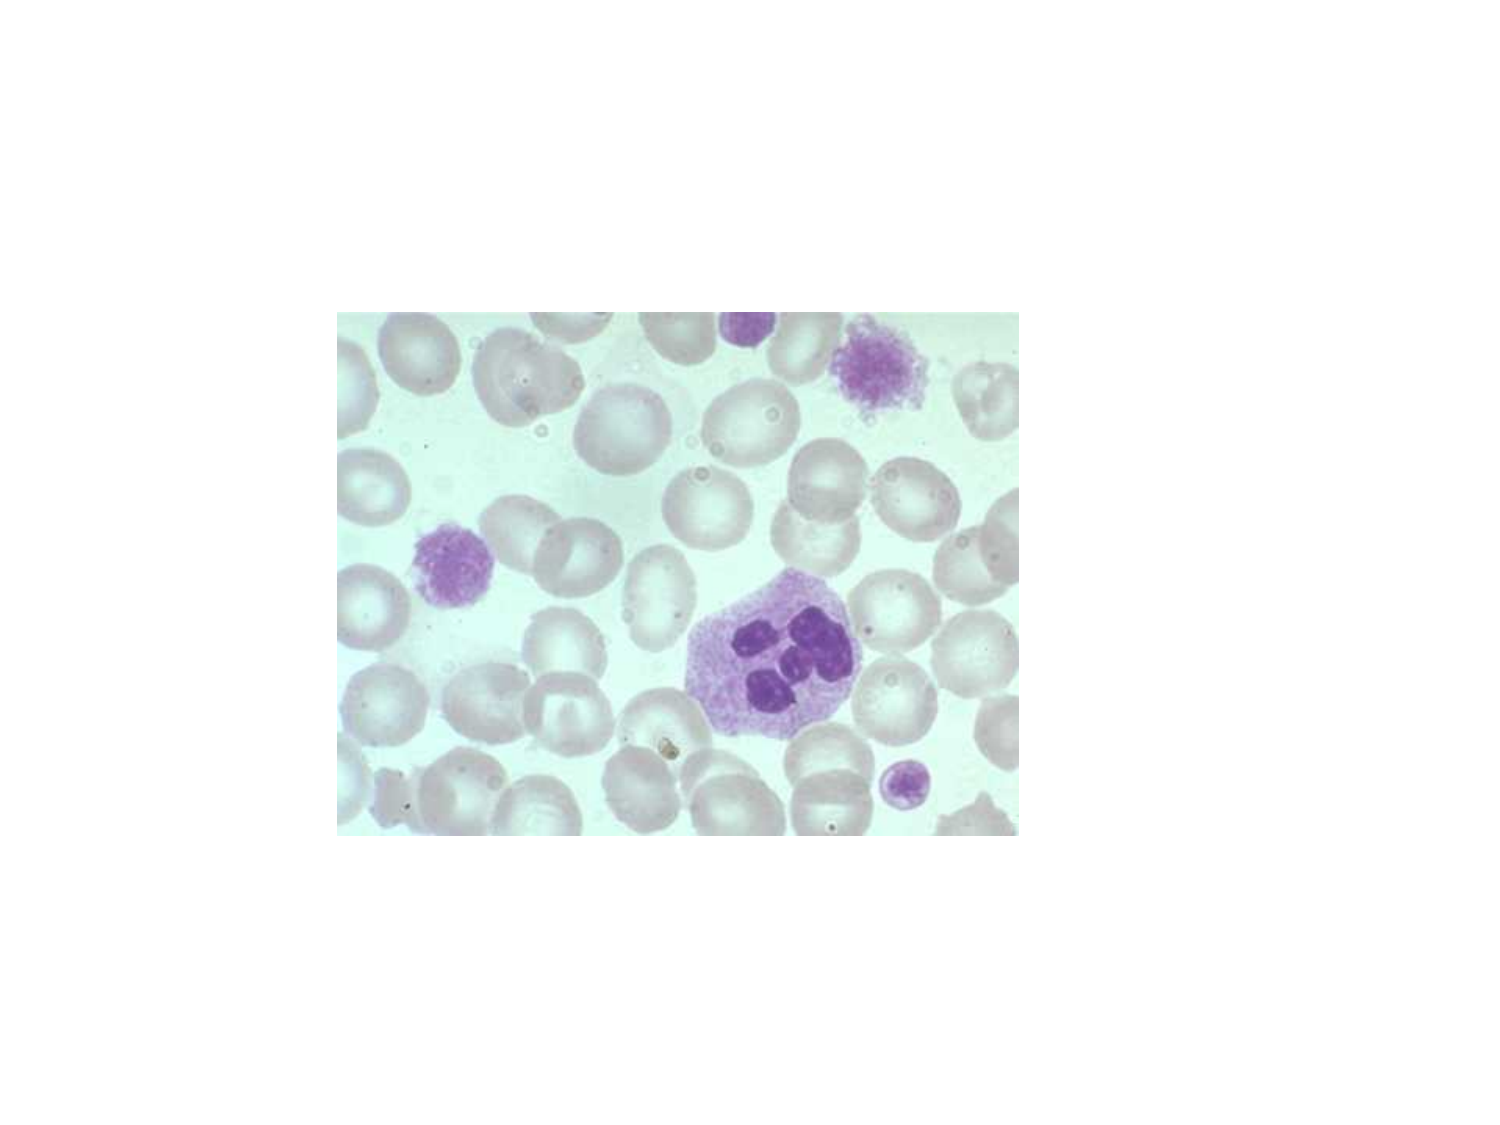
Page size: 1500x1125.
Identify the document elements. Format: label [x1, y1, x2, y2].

list [337, 312, 1019, 836]
